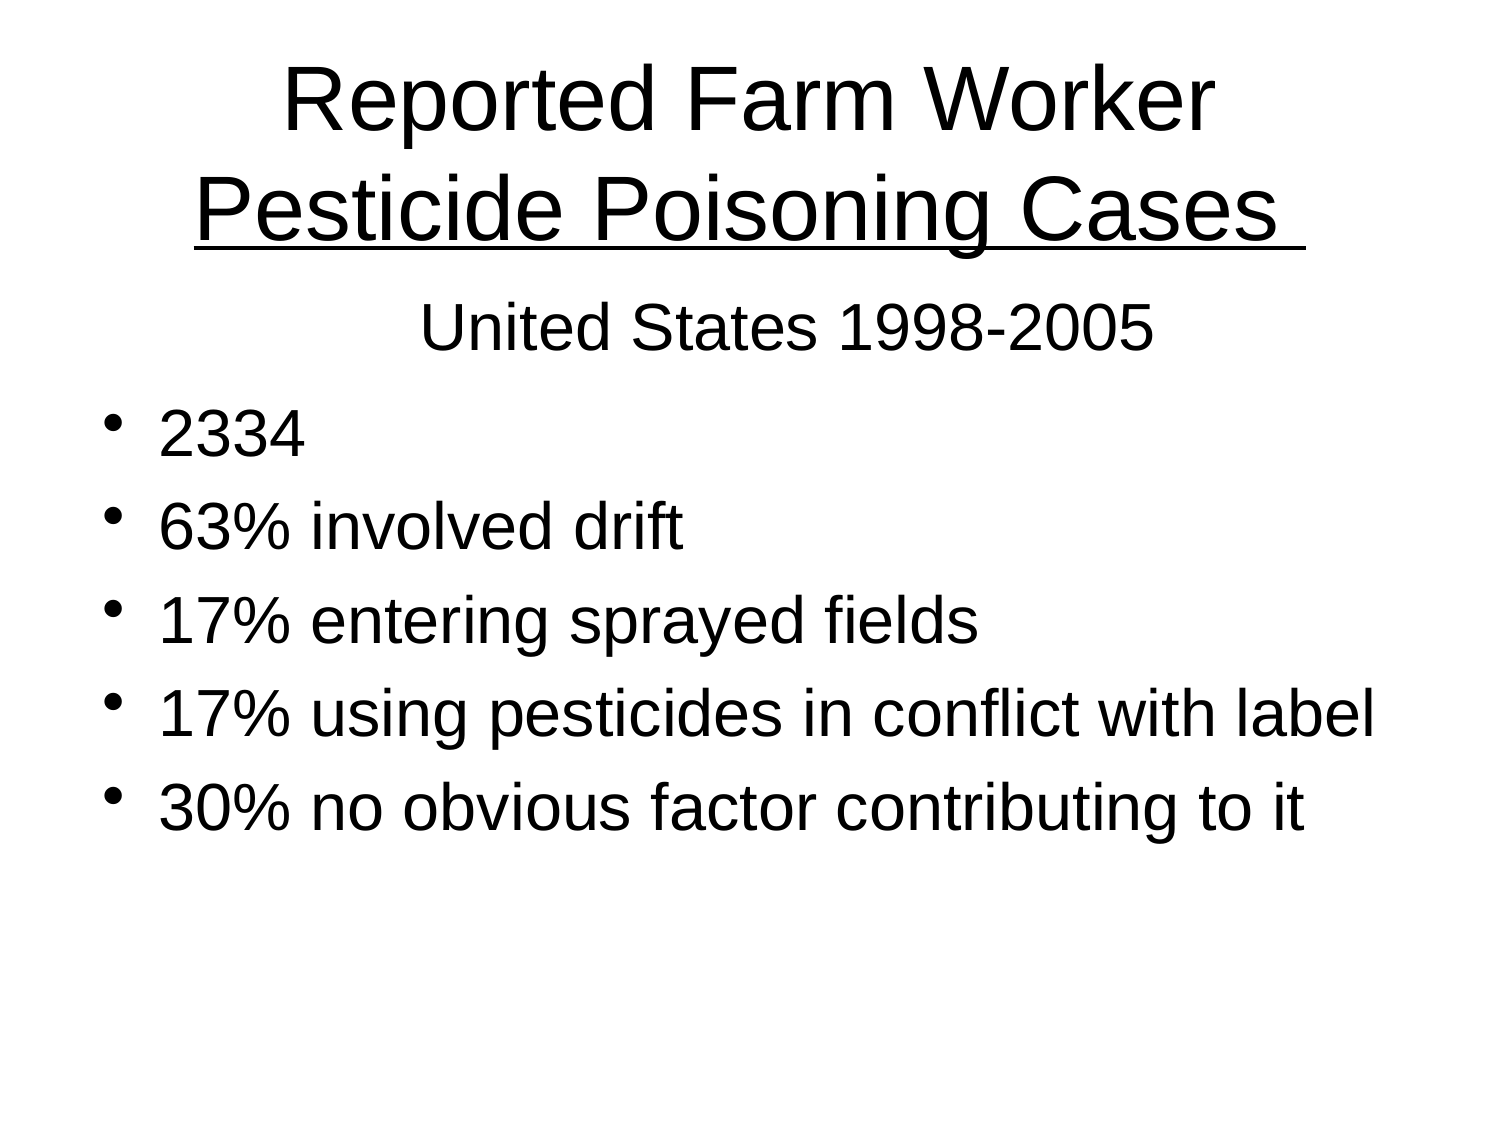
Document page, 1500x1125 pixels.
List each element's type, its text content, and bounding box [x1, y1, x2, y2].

title Reported Farm Worker Pesticide Poisoning Cases United States 1998-2005 [74, 44, 1426, 363]
list 2334 63% involved drift 17% entering sprayed fields 17% using pesticides in conflict with label 30% no obvious factor contributing to it [87, 382, 1438, 1125]
